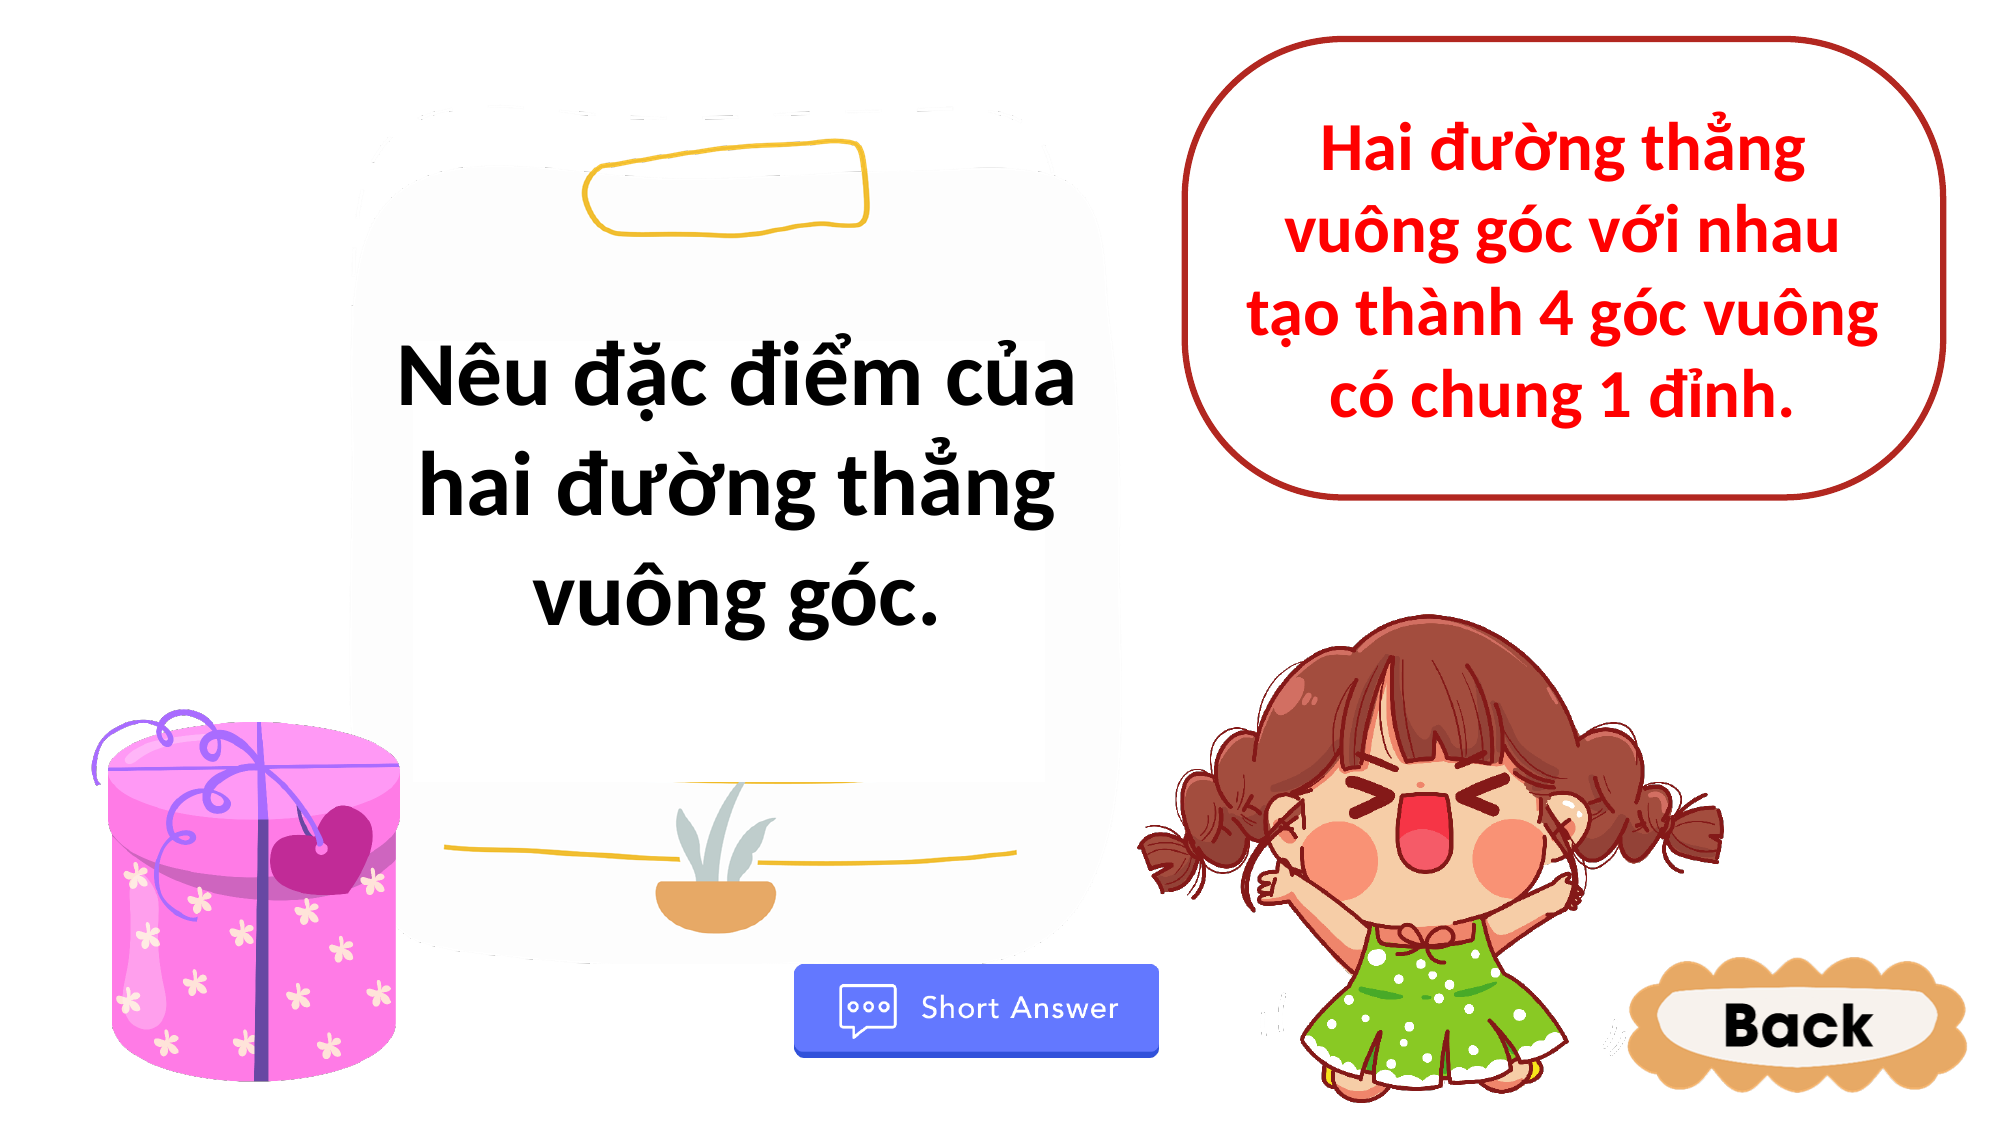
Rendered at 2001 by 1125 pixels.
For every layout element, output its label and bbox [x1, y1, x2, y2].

text_box [1184, 38, 1944, 498]
picture [85, 89, 1976, 1119]
